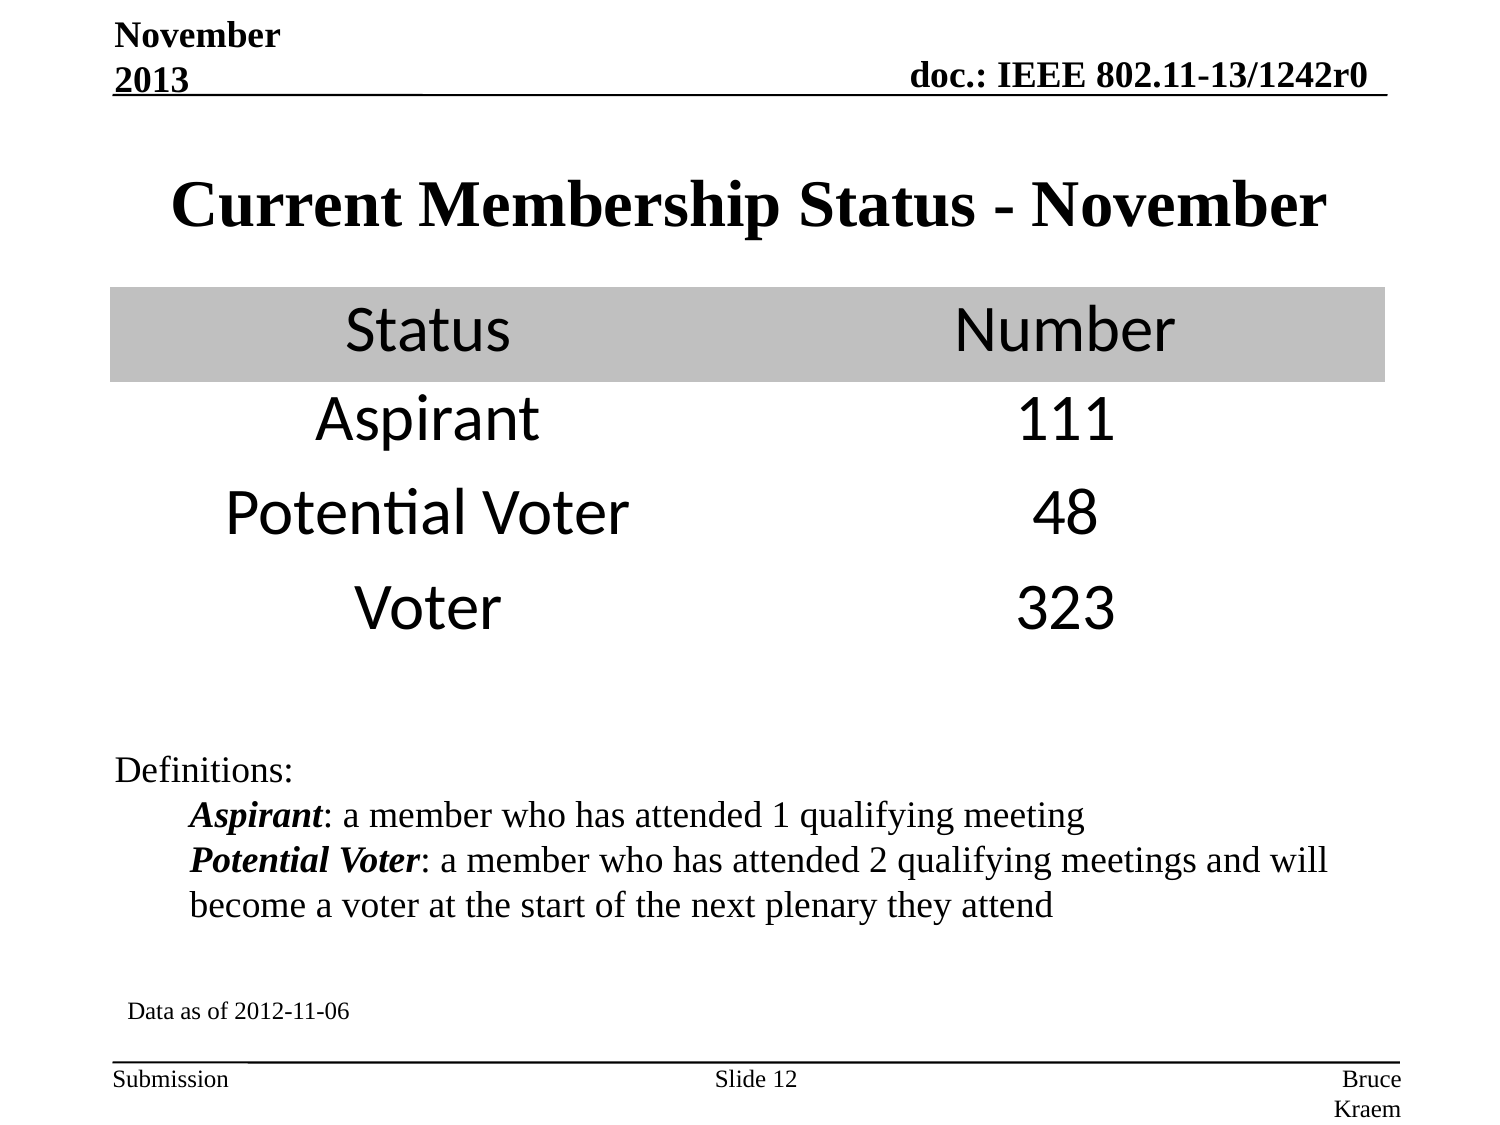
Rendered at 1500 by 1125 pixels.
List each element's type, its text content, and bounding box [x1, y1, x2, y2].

table_cell Voter [110, 572, 747, 667]
slide_number Slide 12 [712, 1062, 800, 1093]
table_cell 323 [747, 572, 1385, 667]
title Current Membership Status - November [112, 112, 1388, 288]
table_cell Aspirant [110, 382, 747, 477]
table_cell 48 [747, 477, 1385, 572]
table_header Status [110, 287, 747, 382]
table_cell 111 [747, 382, 1385, 477]
text_box Definitions: Aspirant: a member who has attended 1 qualifying meeting Potential Voter: a member who has attended 2 qualifying meetings and will become a voter at the start of the next plenary they attend [99, 737, 1375, 933]
table_header Number [747, 287, 1385, 382]
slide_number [114, 54, 335, 100]
table_cell Potential Voter [110, 477, 747, 572]
text_box Data as of 2012-11-06 [112, 987, 1388, 1033]
footer Bruce Kraemer, Marvell [1325, 1062, 1402, 1093]
